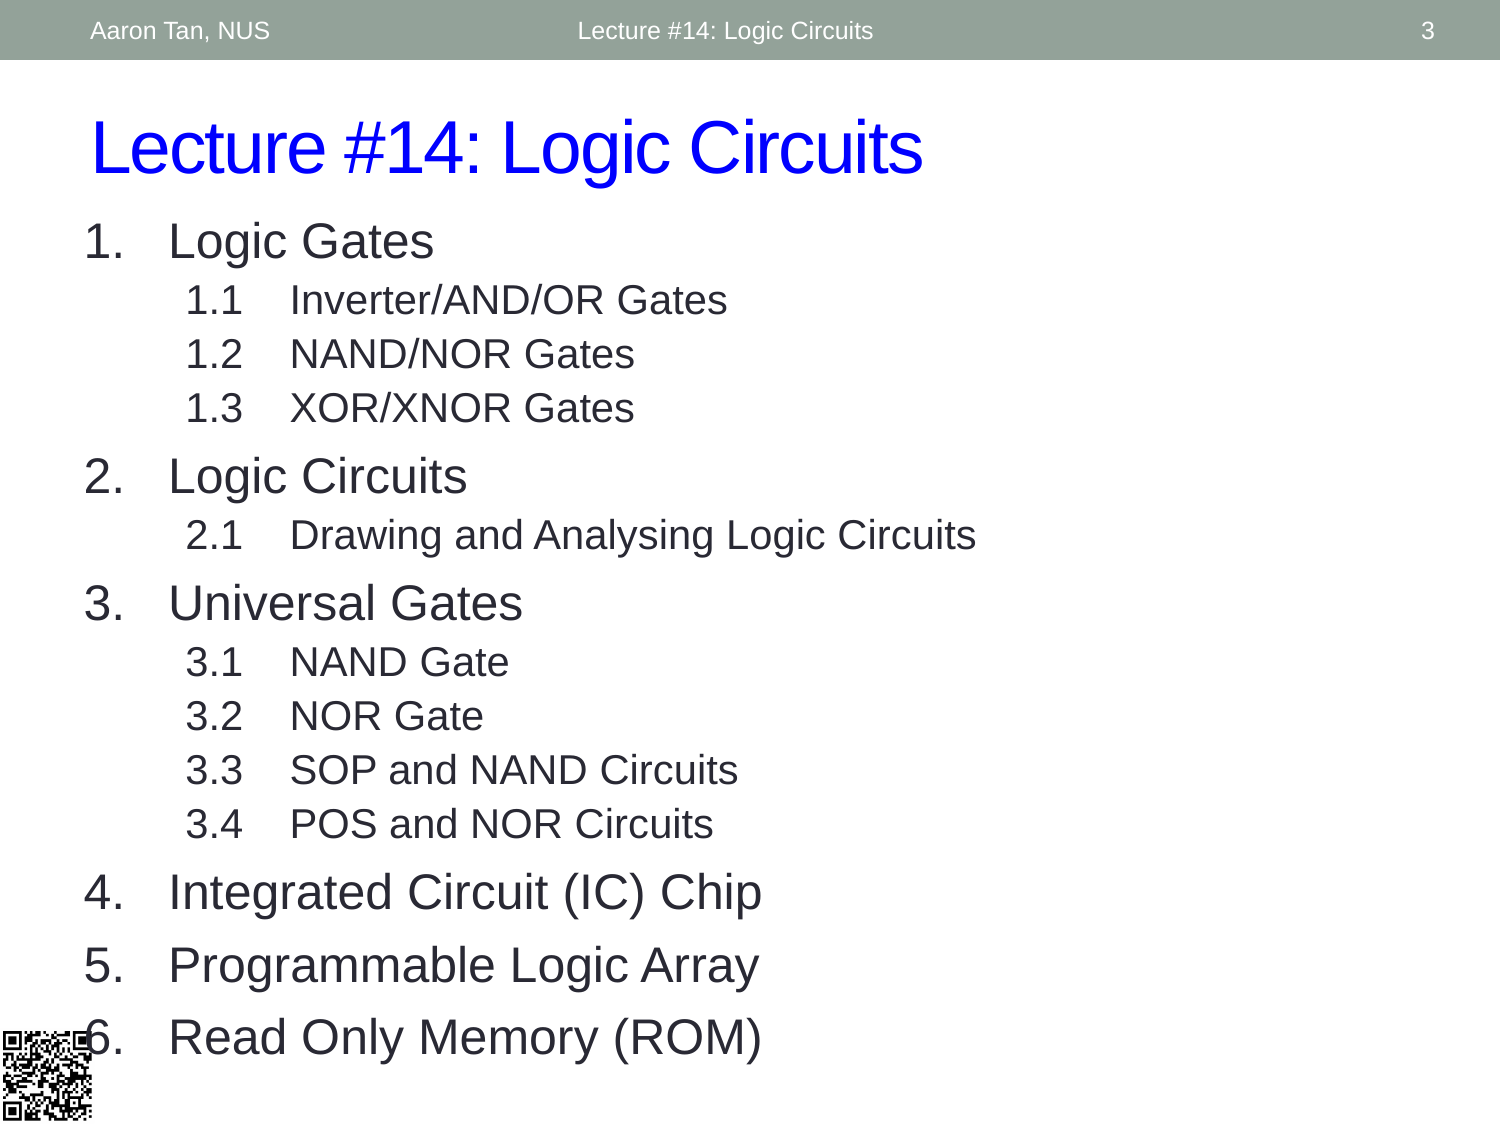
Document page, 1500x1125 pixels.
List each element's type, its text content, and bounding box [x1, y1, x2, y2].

title Lecture #14: Logic Circuits [75, 62, 1479, 225]
list Logic Gates 1.1 Inverter/AND/OR Gates 1.2 NAND/NOR Gates 1.3 XOR/XNOR Gates Logic Circuits 2.1 Drawing and Analysing Logic Circuits Universal Gates 3.1 NAND Gate 3.2 NOR Gate 3.3 SOP and NAND Circuits 3.4 POS and NOR Circuits Integrated Circuit (IC) Chip Programmable Logic Array Read Only Memory (ROM) [68, 200, 1450, 1081]
slide_number 3 [1308, 3, 1450, 57]
footer Lecture #14: Logic Circuits [562, 3, 1238, 57]
slide_number Aaron Tan, NUS [75, 3, 550, 57]
picture [0, 1028, 95, 1124]
